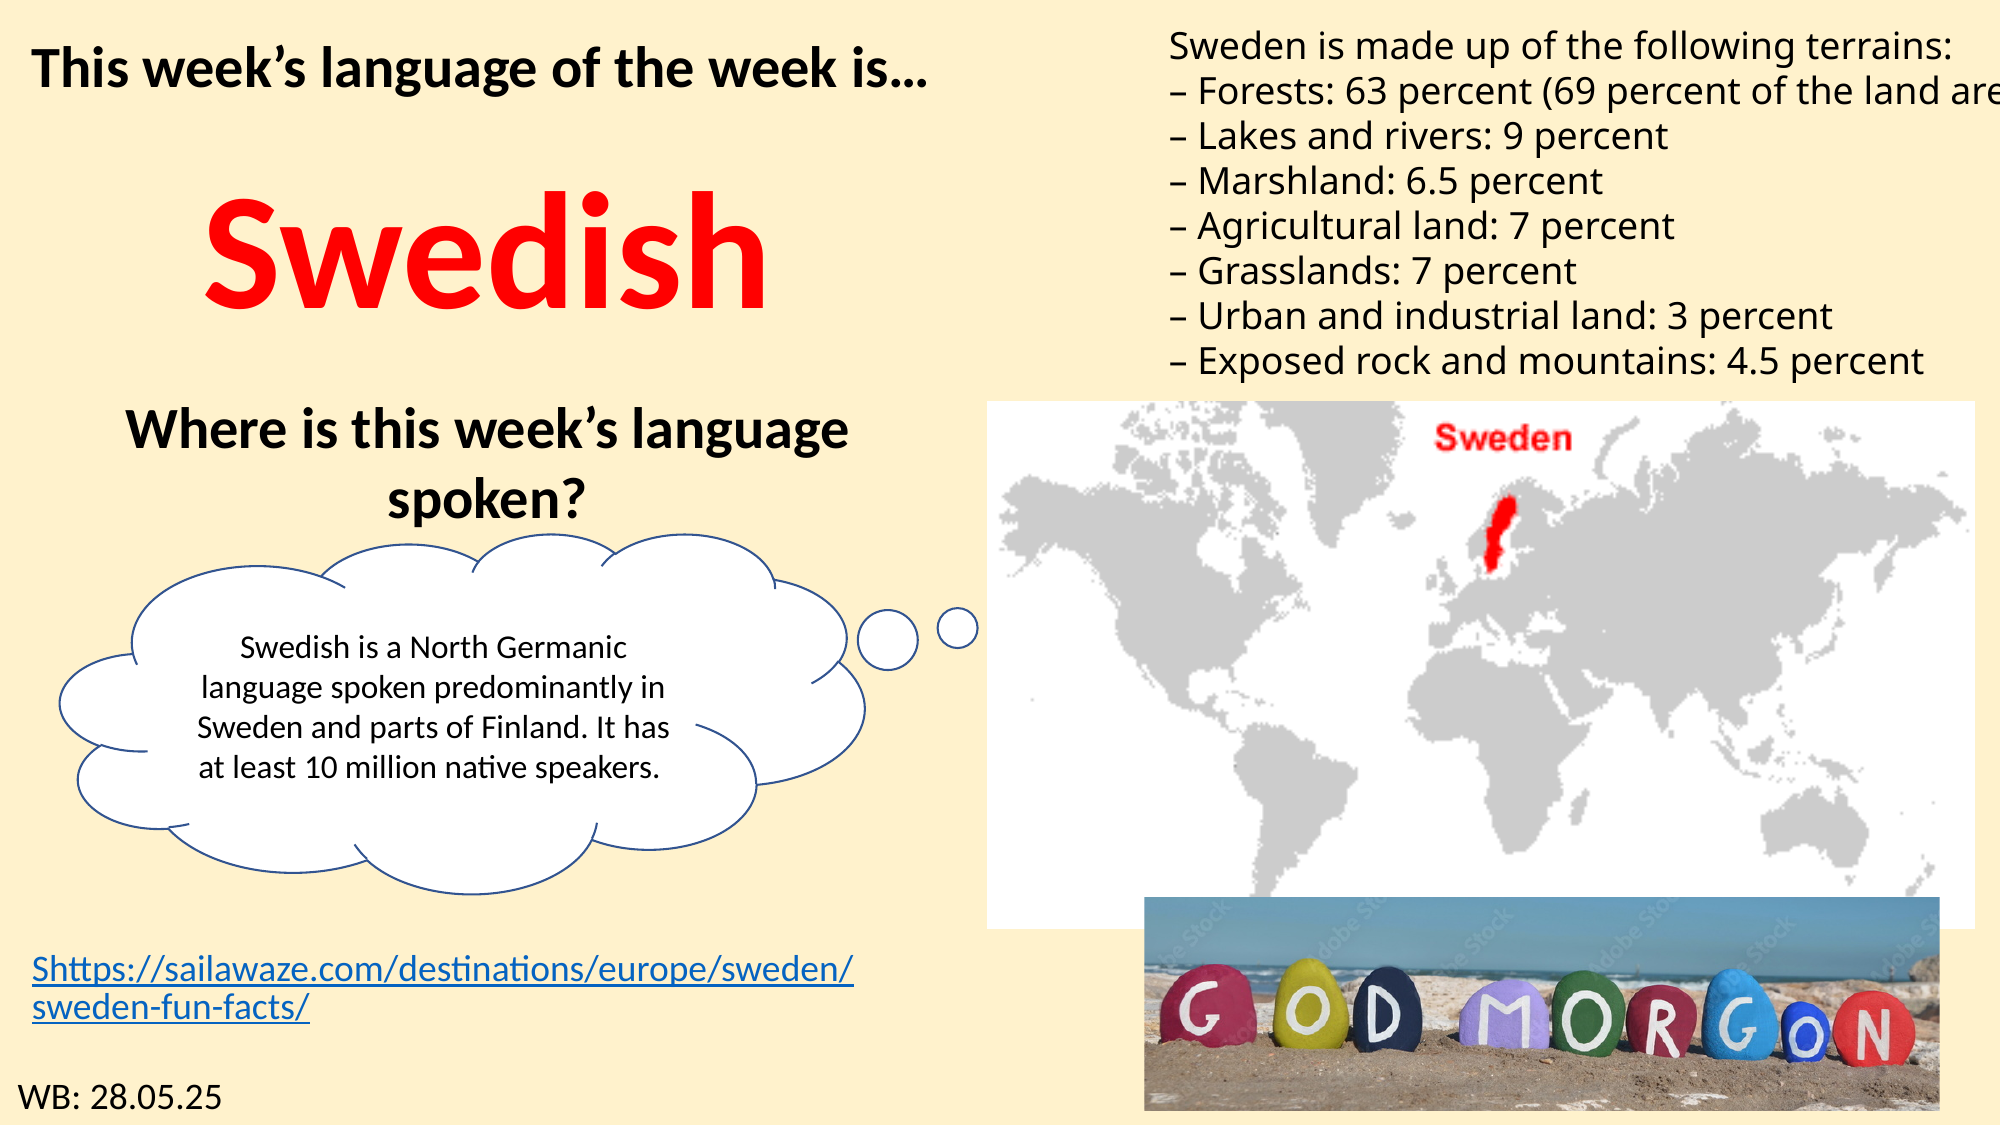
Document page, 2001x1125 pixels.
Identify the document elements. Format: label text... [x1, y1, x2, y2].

text_box [0, 107, 1080, 362]
text_box Shttps://sailawaze.com/destinations/europe/sweden/sweden-fun-facts/ [17, 936, 872, 997]
picture [987, 401, 1975, 1111]
text_box Swedish [75, 134, 900, 350]
text_box Swedish is a North Germanic language spoken predominantly in Sweden and parts of Finland. It has at least 10 million native speakers. [856, 609, 919, 672]
text_box WB: 28.05.25 [3, 1064, 302, 1125]
text_box Swedish is a North Germanic language spoken predominantly in Sweden and parts of Finland. It has at least 10 million native speakers. [58, 533, 866, 896]
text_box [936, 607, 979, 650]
text_box Where is this week’s language spoken? [60, 382, 916, 538]
text_box This week’s language of the week is… [17, 21, 1001, 107]
text_box Sweden is made up of the following terrains: – Forests: 63 percent (69 percent of the land area) – Lakes and rivers: 9 percent – Marshland: 6.5 percent – Agricultural land: 7 percent – Grasslands: 7 percent – Urban and industrial land: 3 percent – Exposed rock and mountains: 4.5 percent [1154, 14, 2000, 390]
